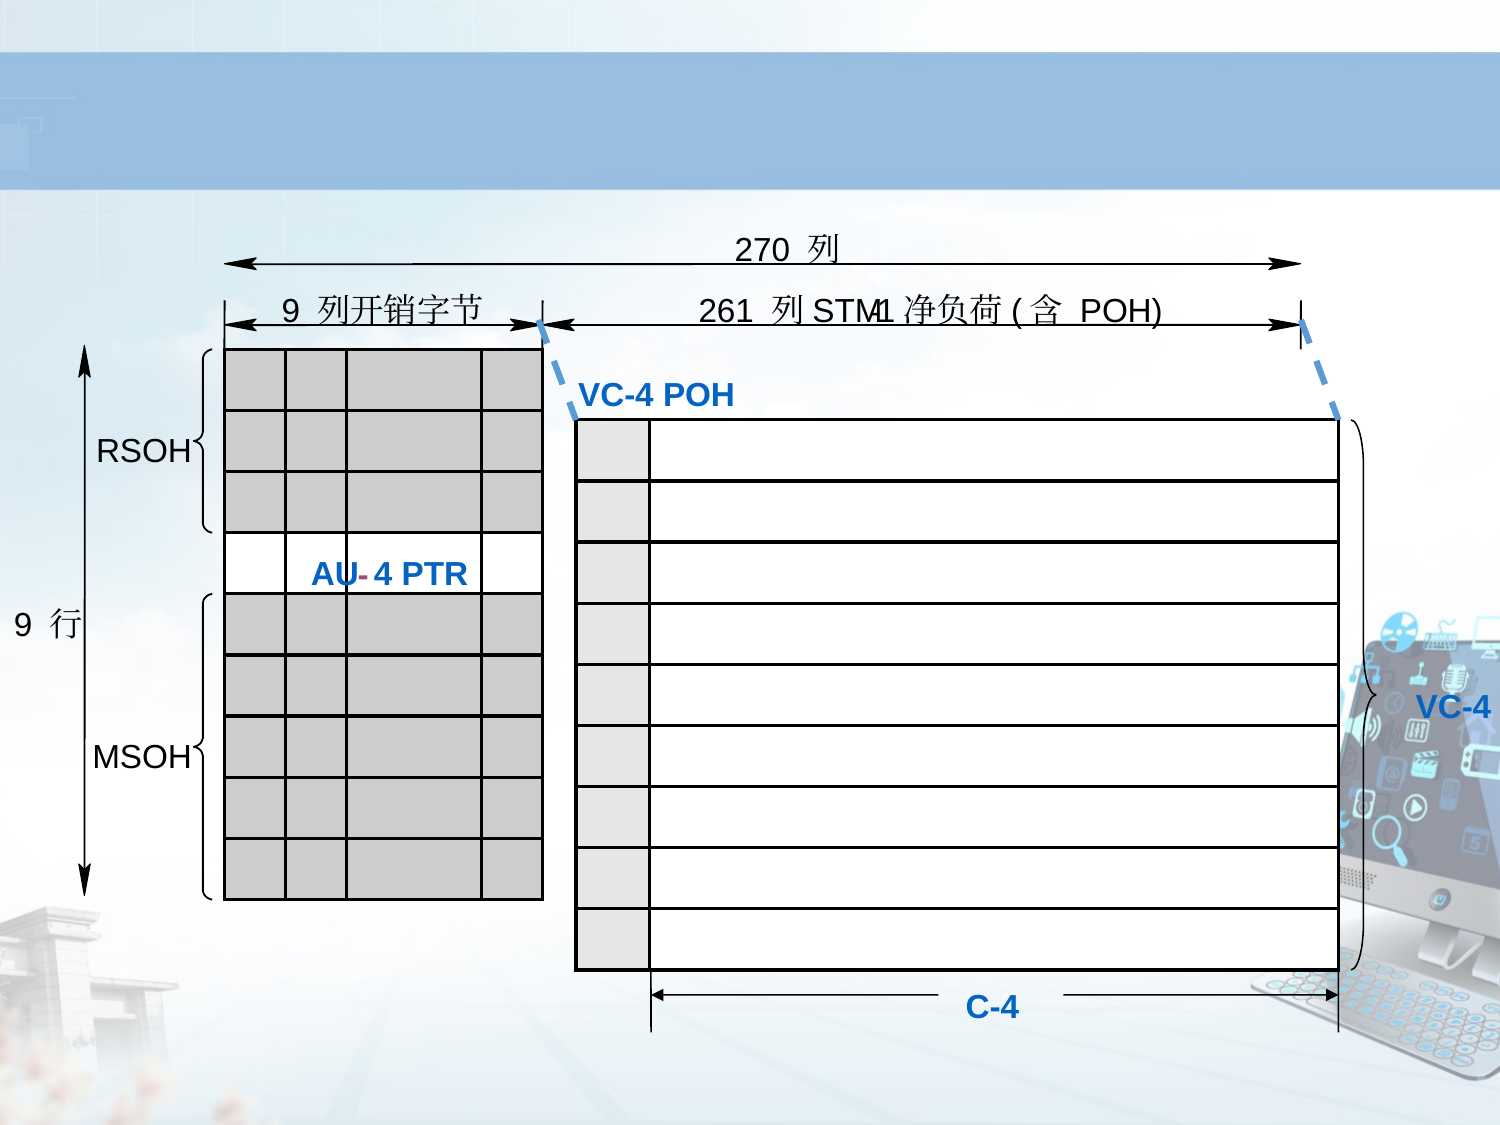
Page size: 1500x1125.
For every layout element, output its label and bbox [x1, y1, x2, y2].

text_box [17, 219, 1500, 1033]
picture [0, 0, 1500, 1125]
